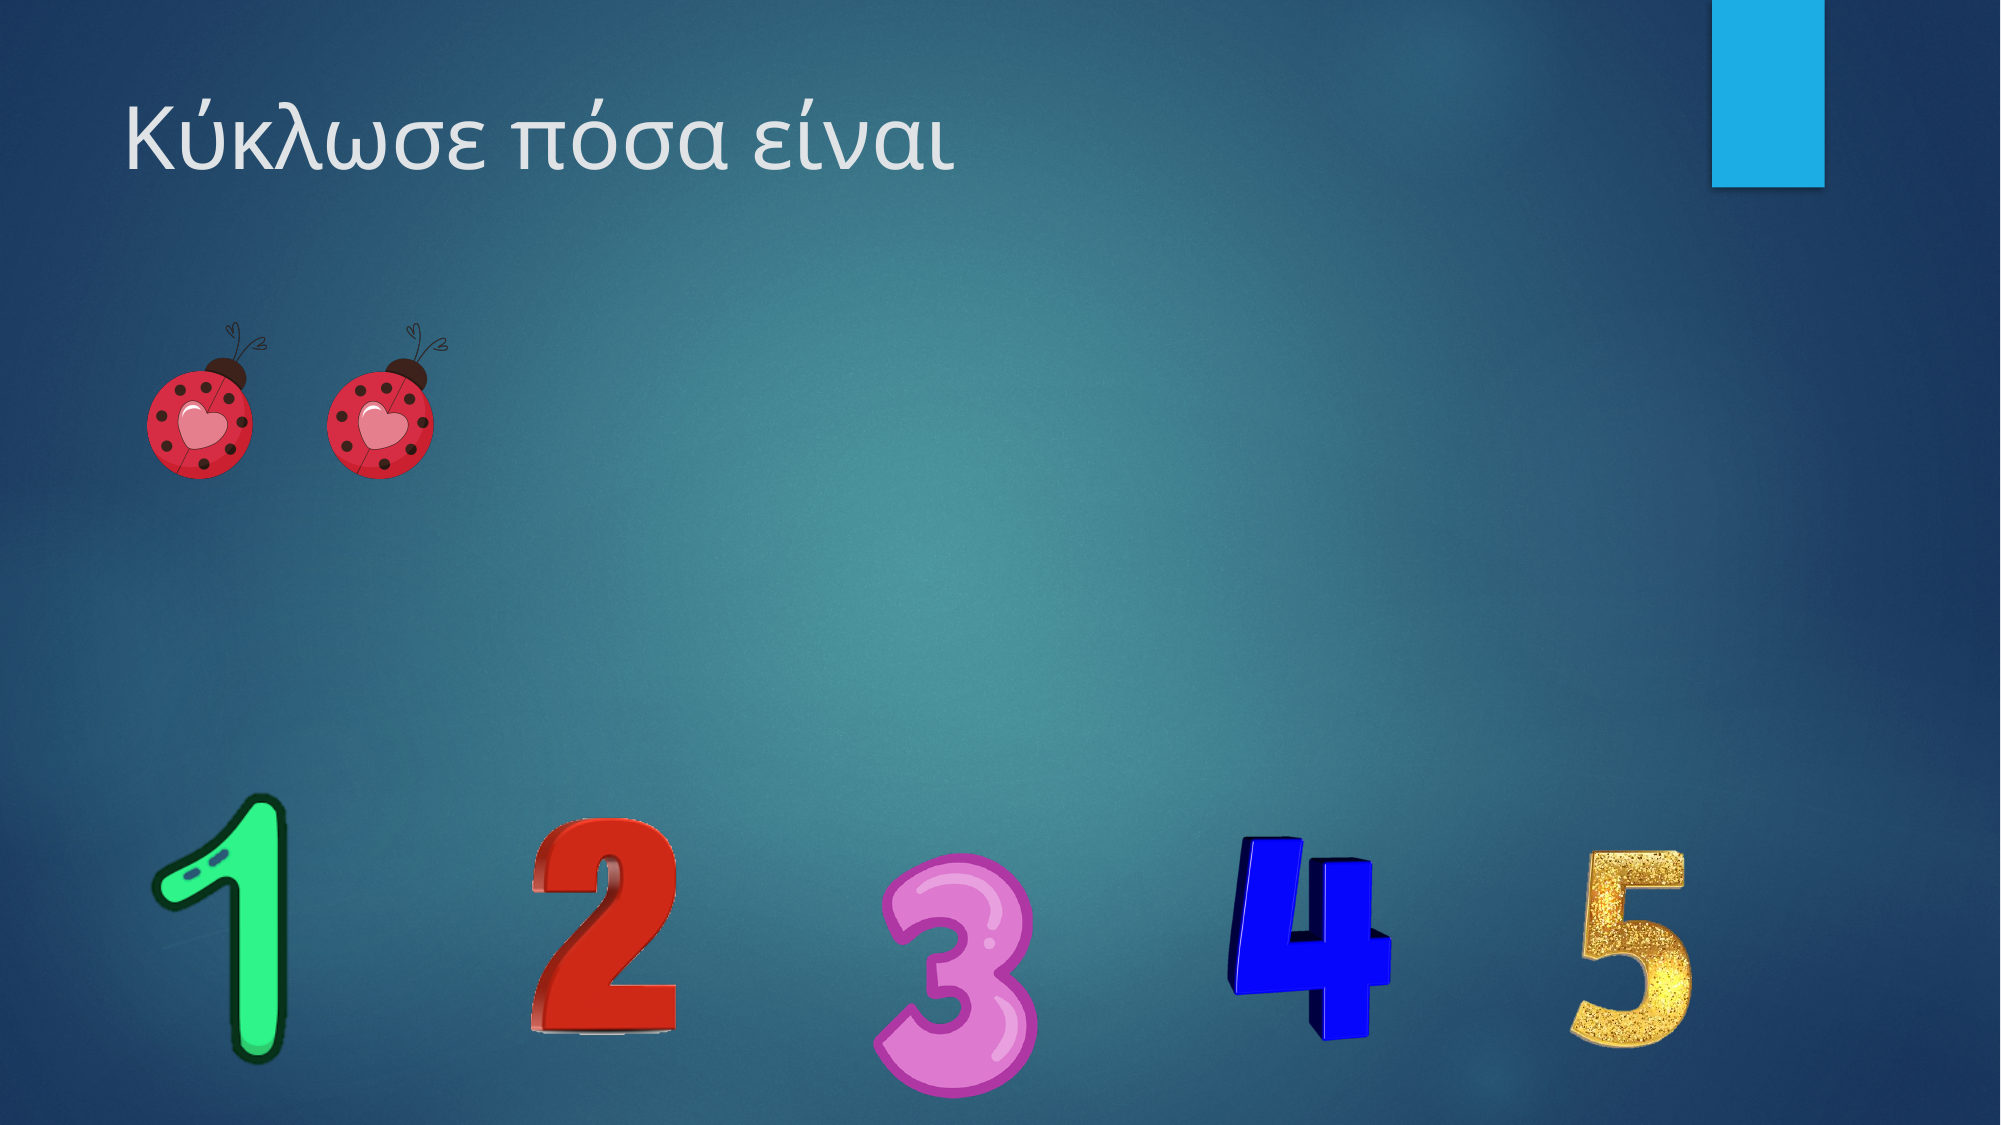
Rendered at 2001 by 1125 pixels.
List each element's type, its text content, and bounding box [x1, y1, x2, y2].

title Κύκλωσε πόσα είναι [106, 74, 1649, 222]
picture [0, 0, 2001, 1125]
